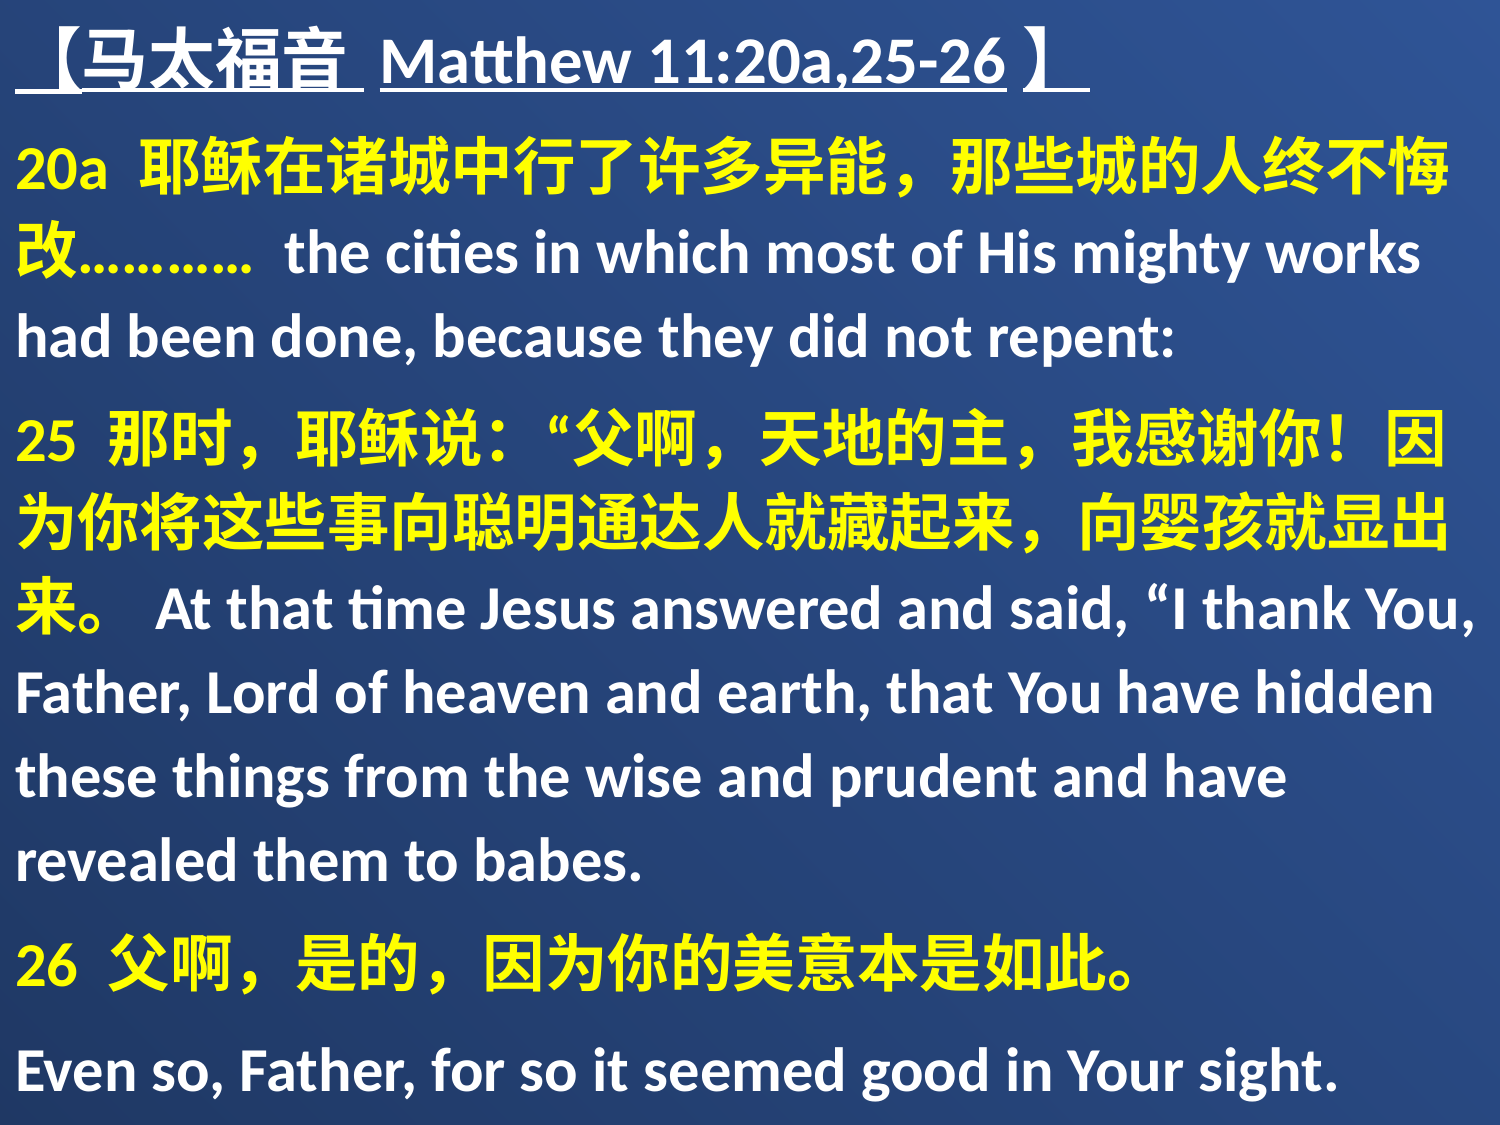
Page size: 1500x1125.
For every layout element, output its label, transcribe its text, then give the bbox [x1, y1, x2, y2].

subtitle 【马太福音 Matthew 11:20a,25-26】 20a 耶稣在诸城中行了许多异能，那些城的人终不悔改………… the cities in which most of His mighty works had been done, because they did not repent: 25 那时，耶稣说：“父啊，天地的主，我感谢你！因为你将这些事向聪明通达人就藏起来，向婴孩就显出来。At that time Jesus answered and said, “I thank You, Father, Lord of heaven and earth, that You have hidden these things from the wise and prudent and have revealed them to babes. 26 父啊，是的，因为你的美意本是如此。 Even so, Father, for so it seemed good in Your sight. [0, 0, 1500, 1125]
